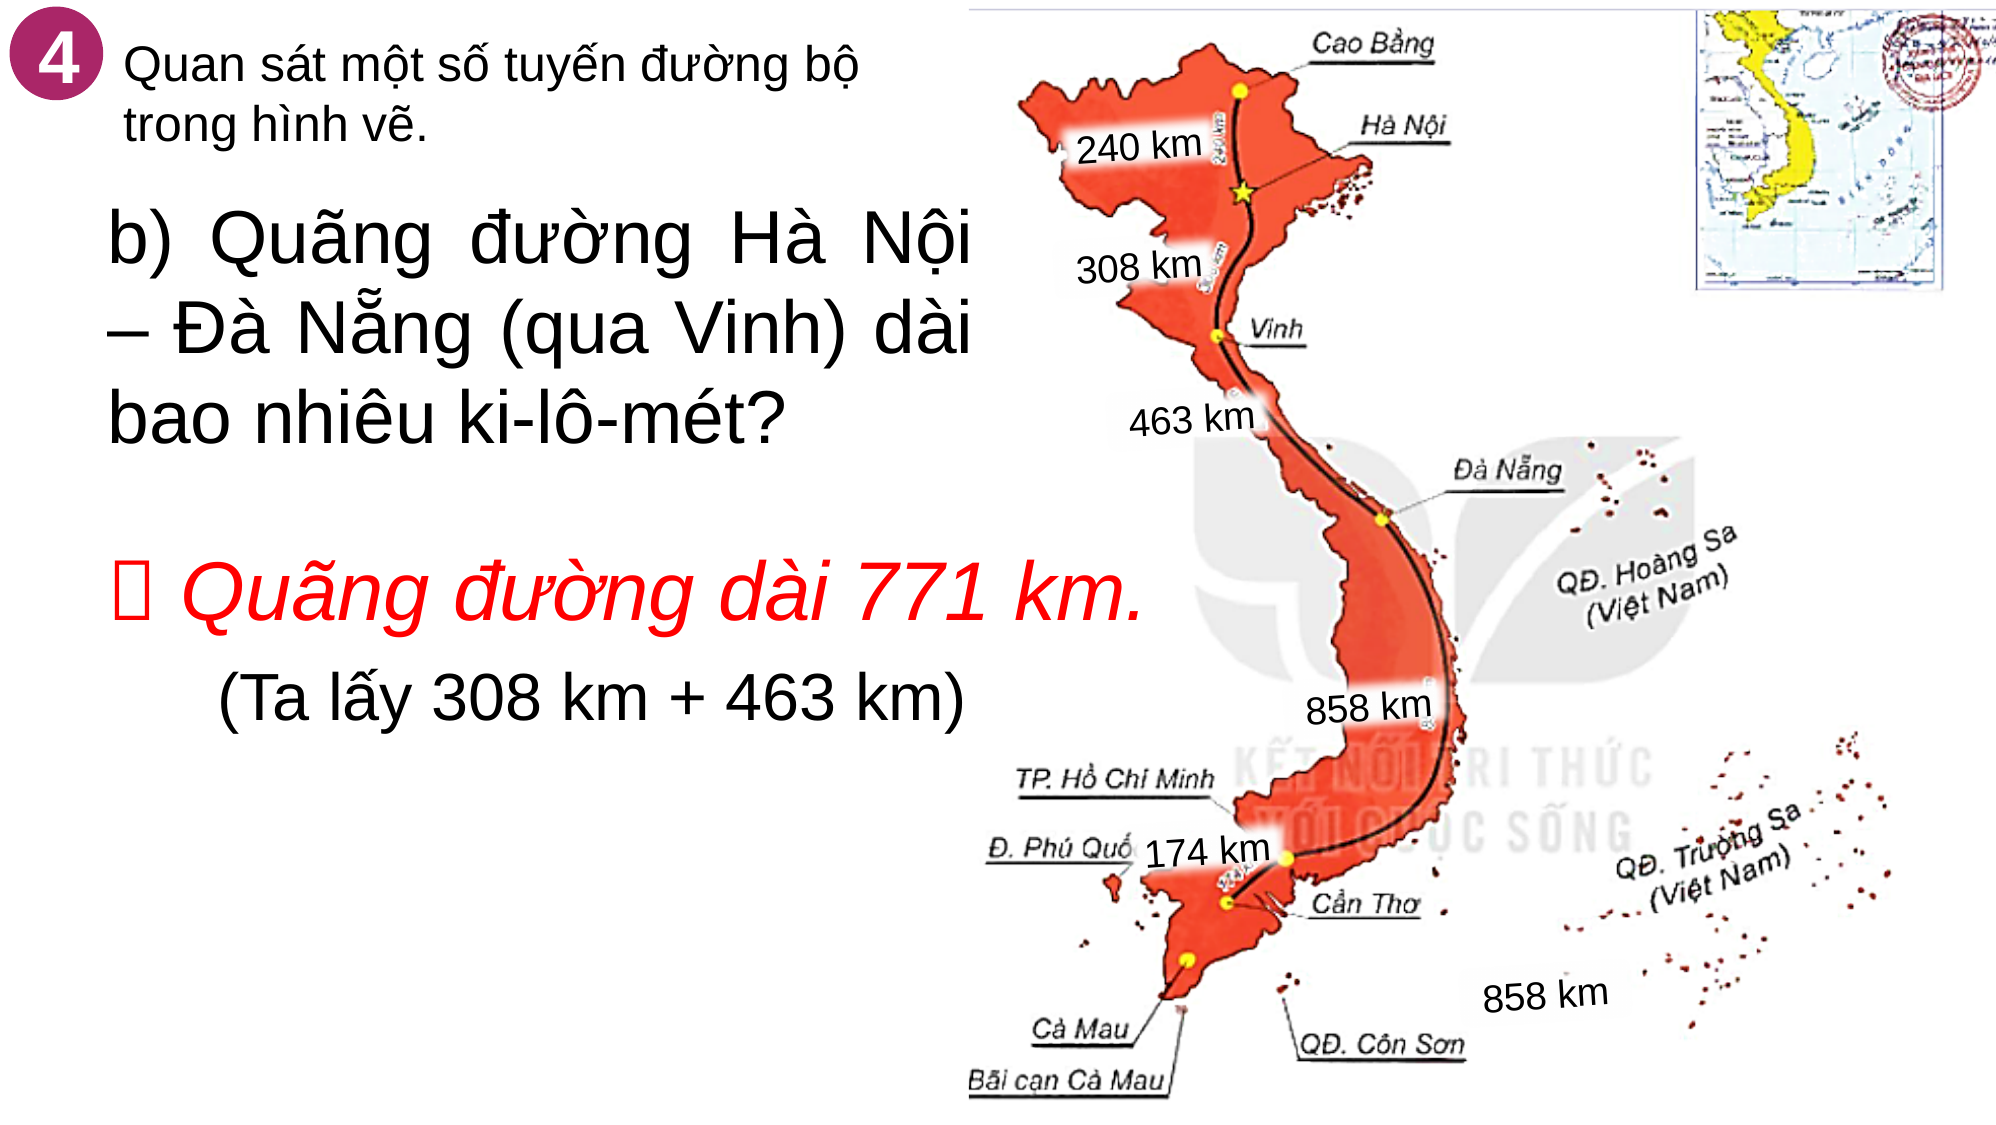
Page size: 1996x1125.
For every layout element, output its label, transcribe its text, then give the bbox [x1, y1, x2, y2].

picture [968, 0, 1996, 1101]
text_box (Ta lấy 308 km + 463 km) [202, 646, 963, 742]
text_box b) Quãng đường Hà Nội – Đà Nẵng (qua Vinh) dài bao nhiêu ki-lô-mét? [92, 181, 963, 467]
text_box  Quãng đường dài 771 km. [92, 479, 963, 645]
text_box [9, 6, 963, 162]
